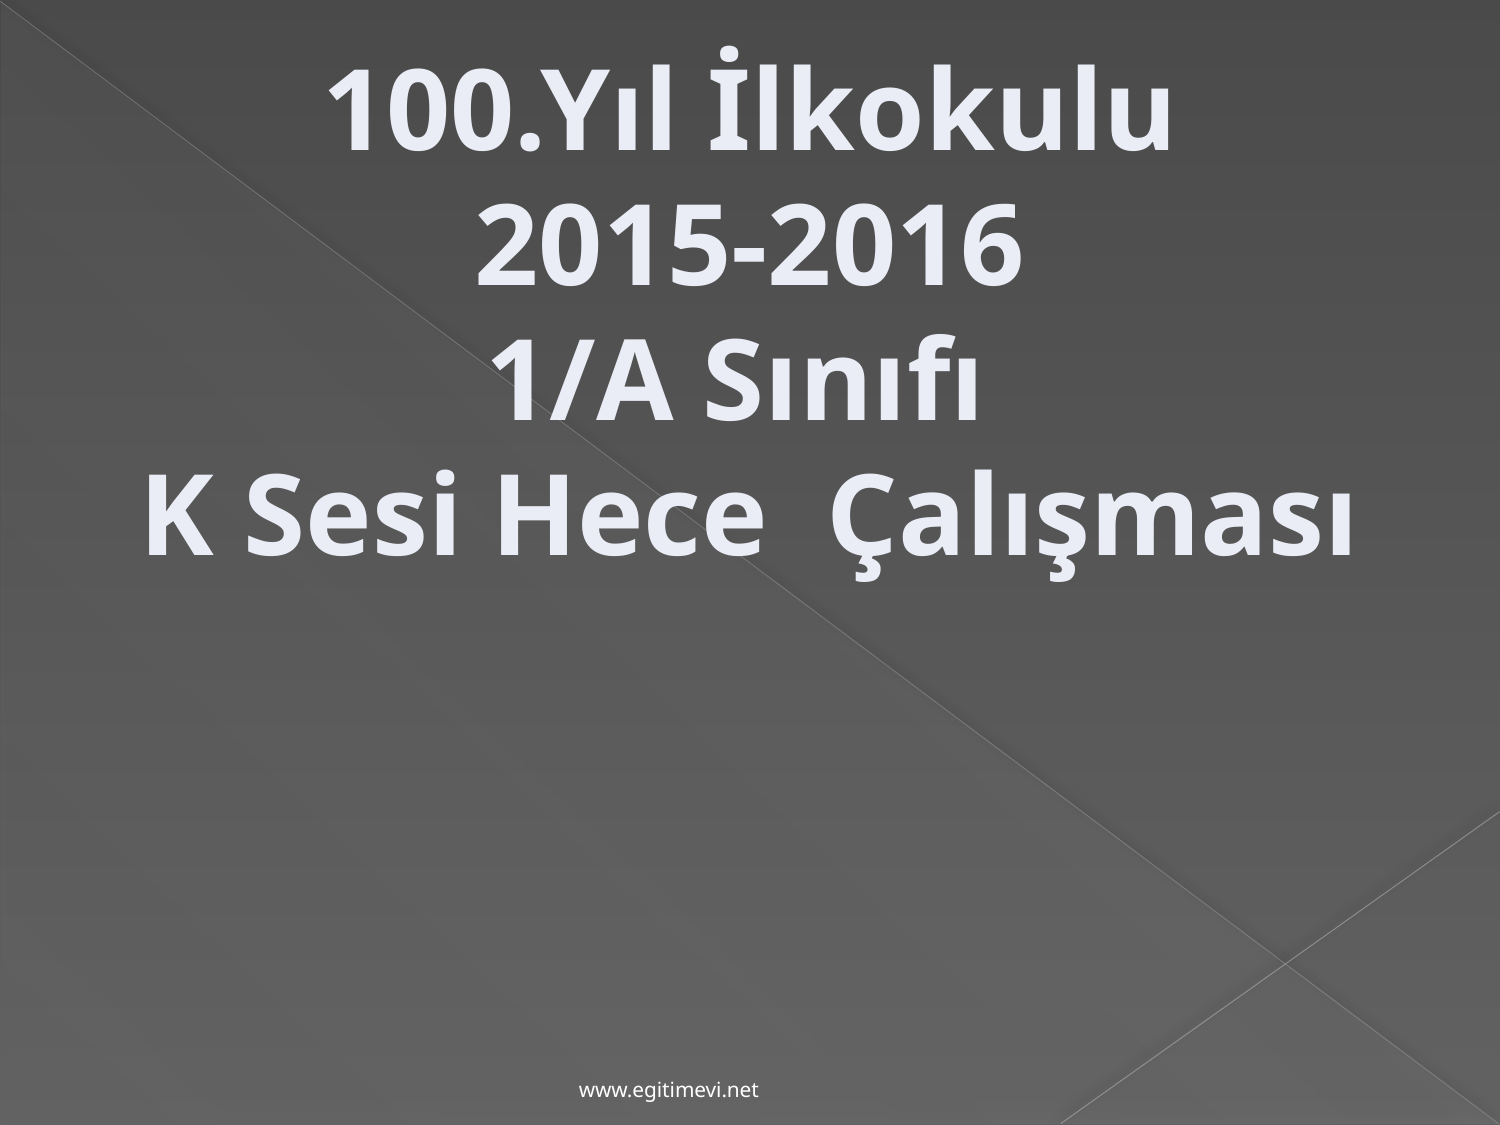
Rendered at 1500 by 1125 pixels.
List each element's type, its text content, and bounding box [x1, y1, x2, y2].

text_box 100.Yıl İlkokulu 2015-2016 1/A Sınıfı K Sesi Hece Çalışması [117, 30, 1383, 586]
footer www.egitimevi.net [75, 1063, 774, 1113]
